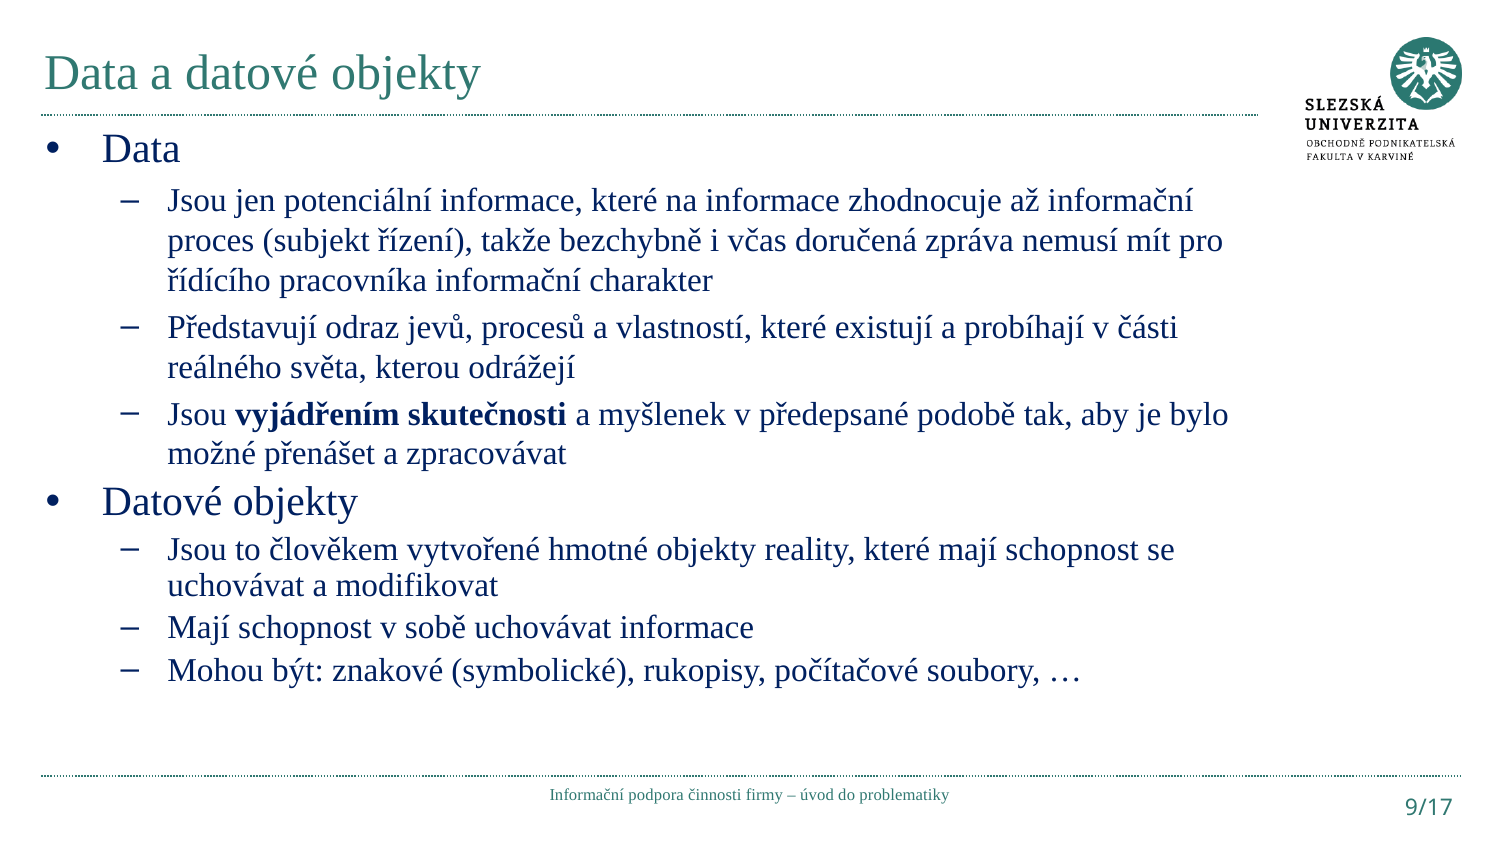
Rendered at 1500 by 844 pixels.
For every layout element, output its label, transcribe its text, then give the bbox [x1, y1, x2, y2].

text_box Data Jsou jen potenciální informace, které na informace zhodnocuje až informační proces (subjekt řízení), takže bezchybně i včas doručená zpráva nemusí mít pro řídícího pracovníka informační charakter Představují odraz jevů, procesů a vlastností, které existují a probíhají v části reálného světa, kterou odrážejí Jsou vyjádřením skutečnosti a myšlenek v předepsané podobě tak, aby je bylo možné přenášet a zpracovávat Datové objekty Jsou to člověkem vytvořené hmotné objekty reality, které mají schopnost se uchovávat a modifikovat Mají schopnost v sobě uchovávat informace Mohou být: znakové (symbolické), rukopisy, počítačové soubory, … [30, 119, 1282, 753]
text_box Informační podpora činnosti firmy – úvod do problematiky [442, 776, 1058, 811]
text_box 9/17 [1382, 784, 1476, 832]
title Data a datové objekty [29, 32, 1223, 116]
picture [1305, 37, 1462, 160]
